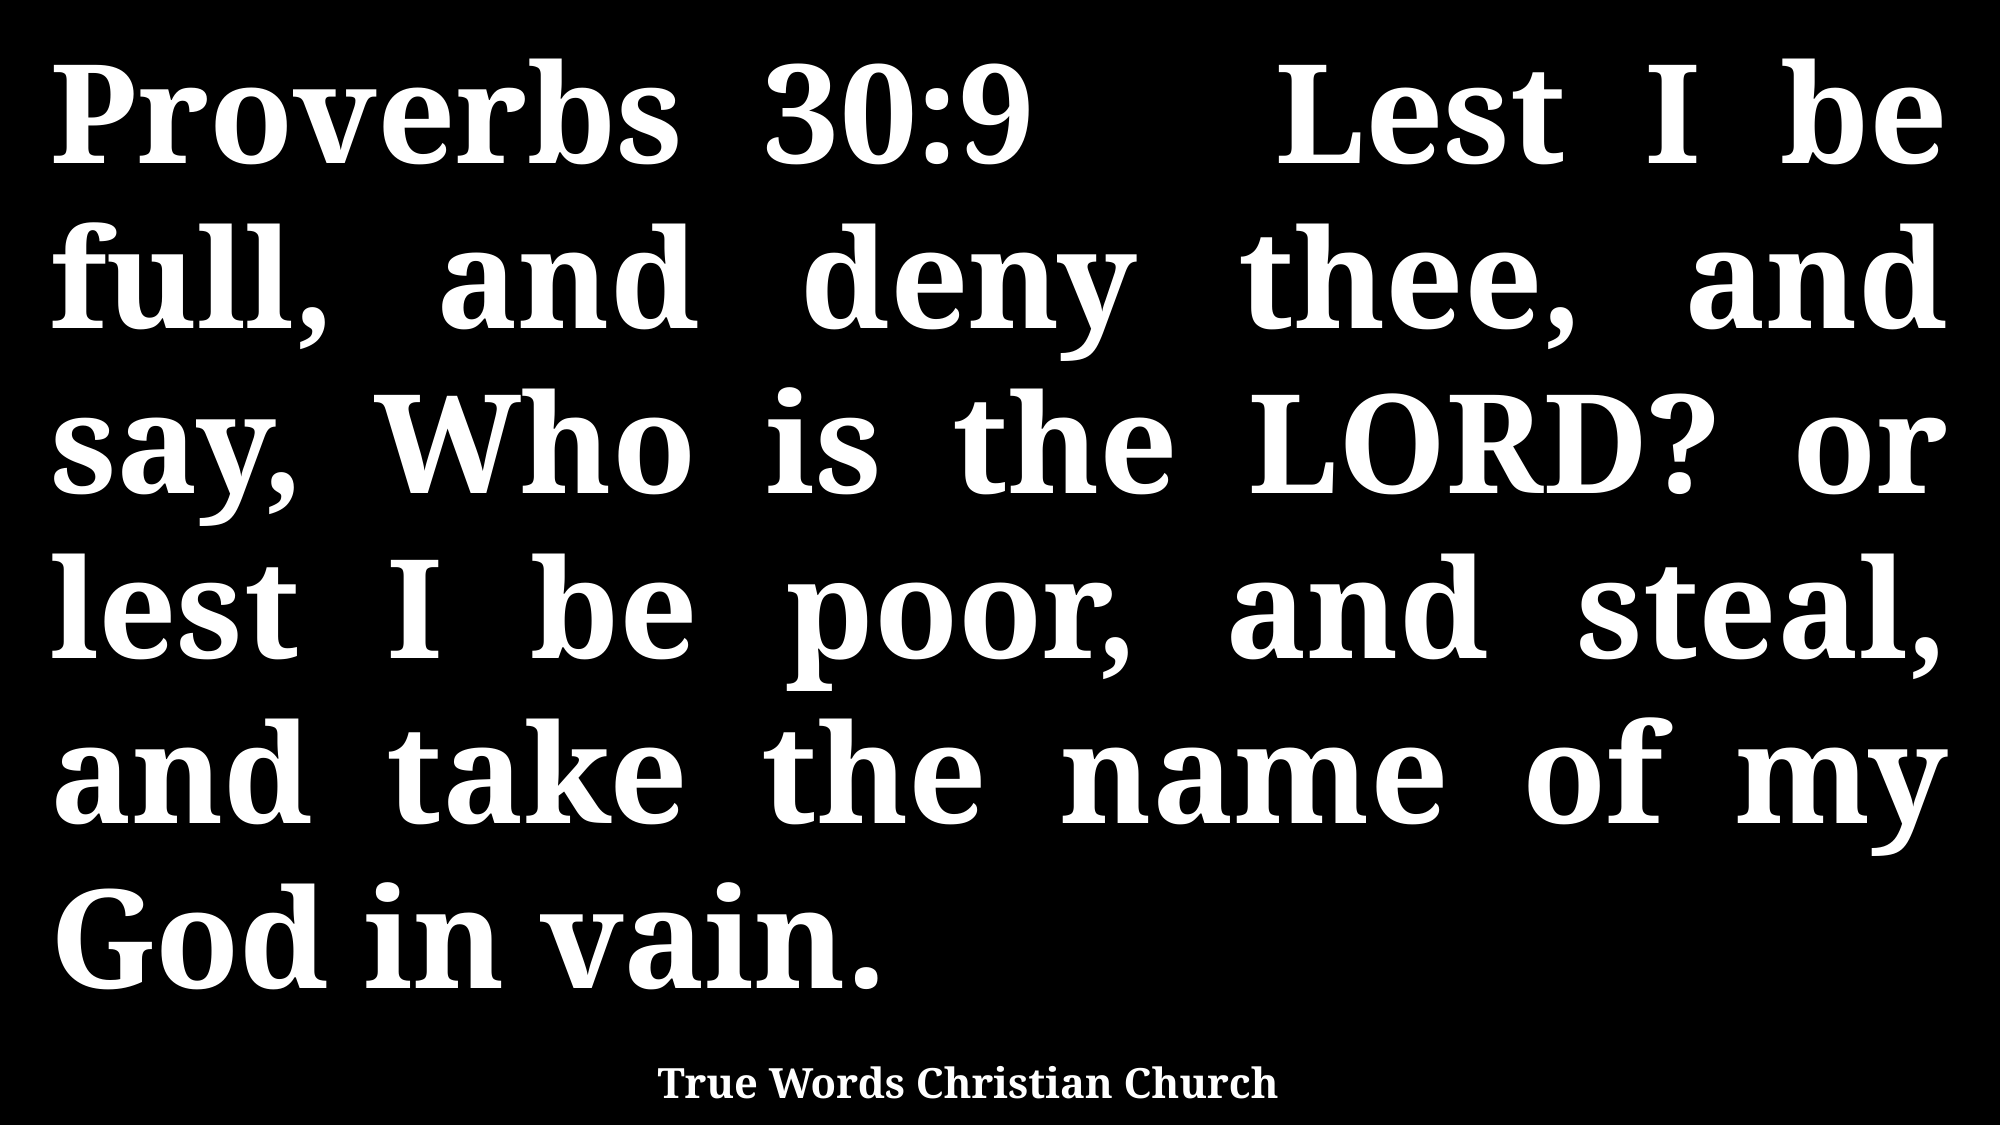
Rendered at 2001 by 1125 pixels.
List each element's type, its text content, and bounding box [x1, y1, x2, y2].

text_box True Words Christian Church [642, 1049, 1294, 1114]
text_box Proverbs 30:9 Lest I be full, and deny thee, and say, Who is the LORD? or lest I be poor, and steal, and take the name of my God in vain. [35, 18, 1965, 1023]
